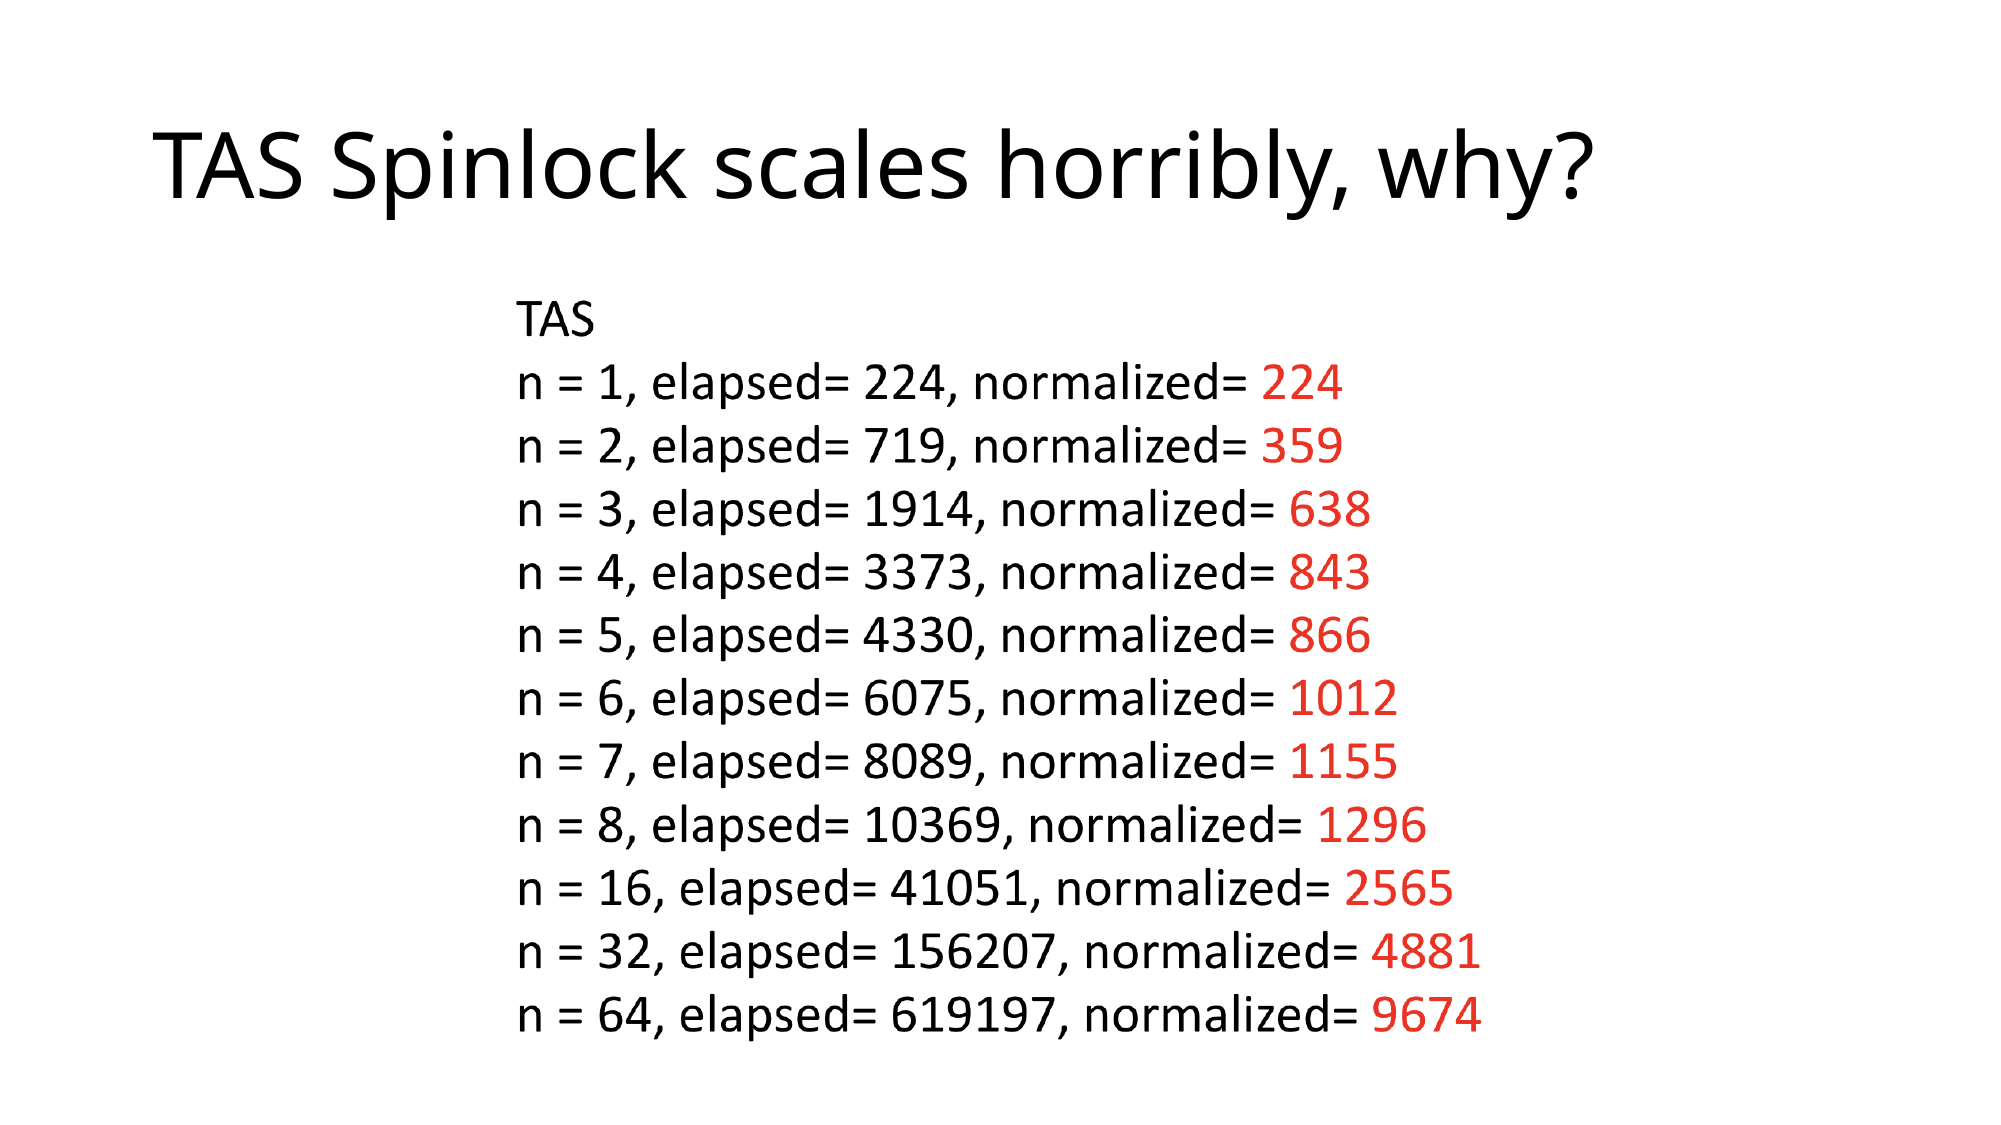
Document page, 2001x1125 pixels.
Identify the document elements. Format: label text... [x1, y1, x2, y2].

title TAS Spinlock scales horribly, why? [137, 59, 1863, 278]
picture [499, 277, 1501, 1062]
